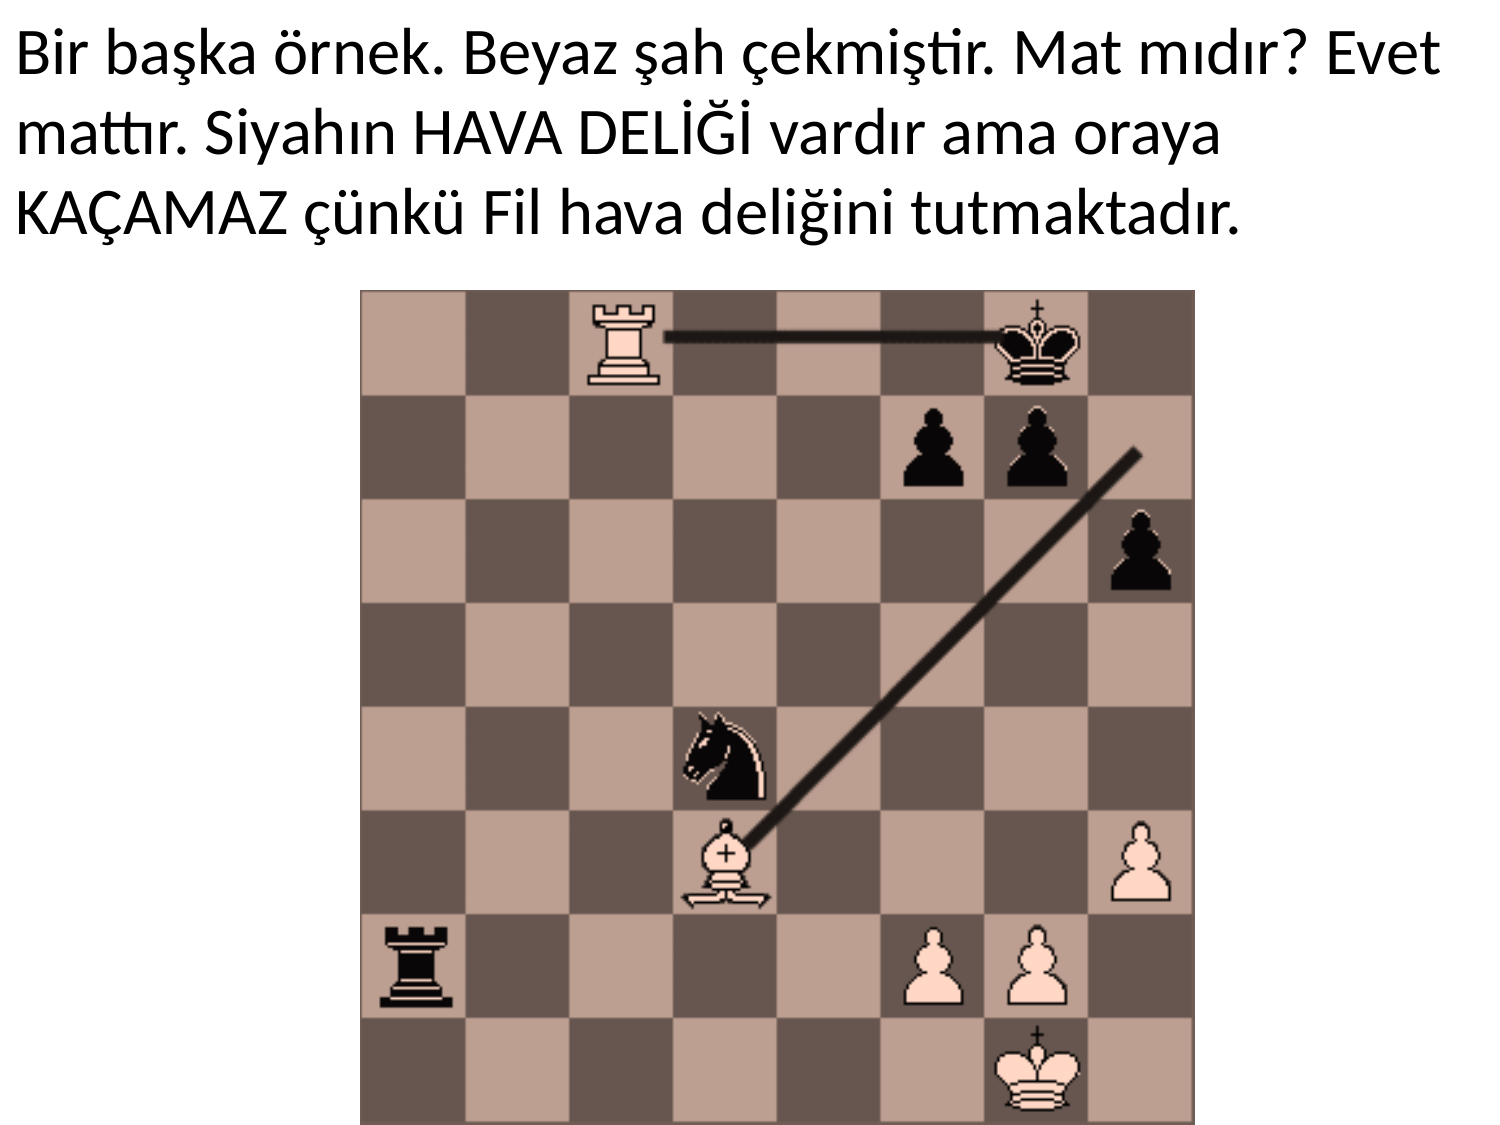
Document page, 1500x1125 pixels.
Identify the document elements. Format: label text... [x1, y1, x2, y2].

list Bir başka örnek. Beyaz şah çekmiştir. Mat mıdır? Evet mattır. Siyahın HAVA DELİĞİ vardır ama oraya KAÇAMAZ çünkü Fil hava deliğini tutmaktadır. [0, 0, 1500, 1125]
picture [359, 290, 1195, 1125]
